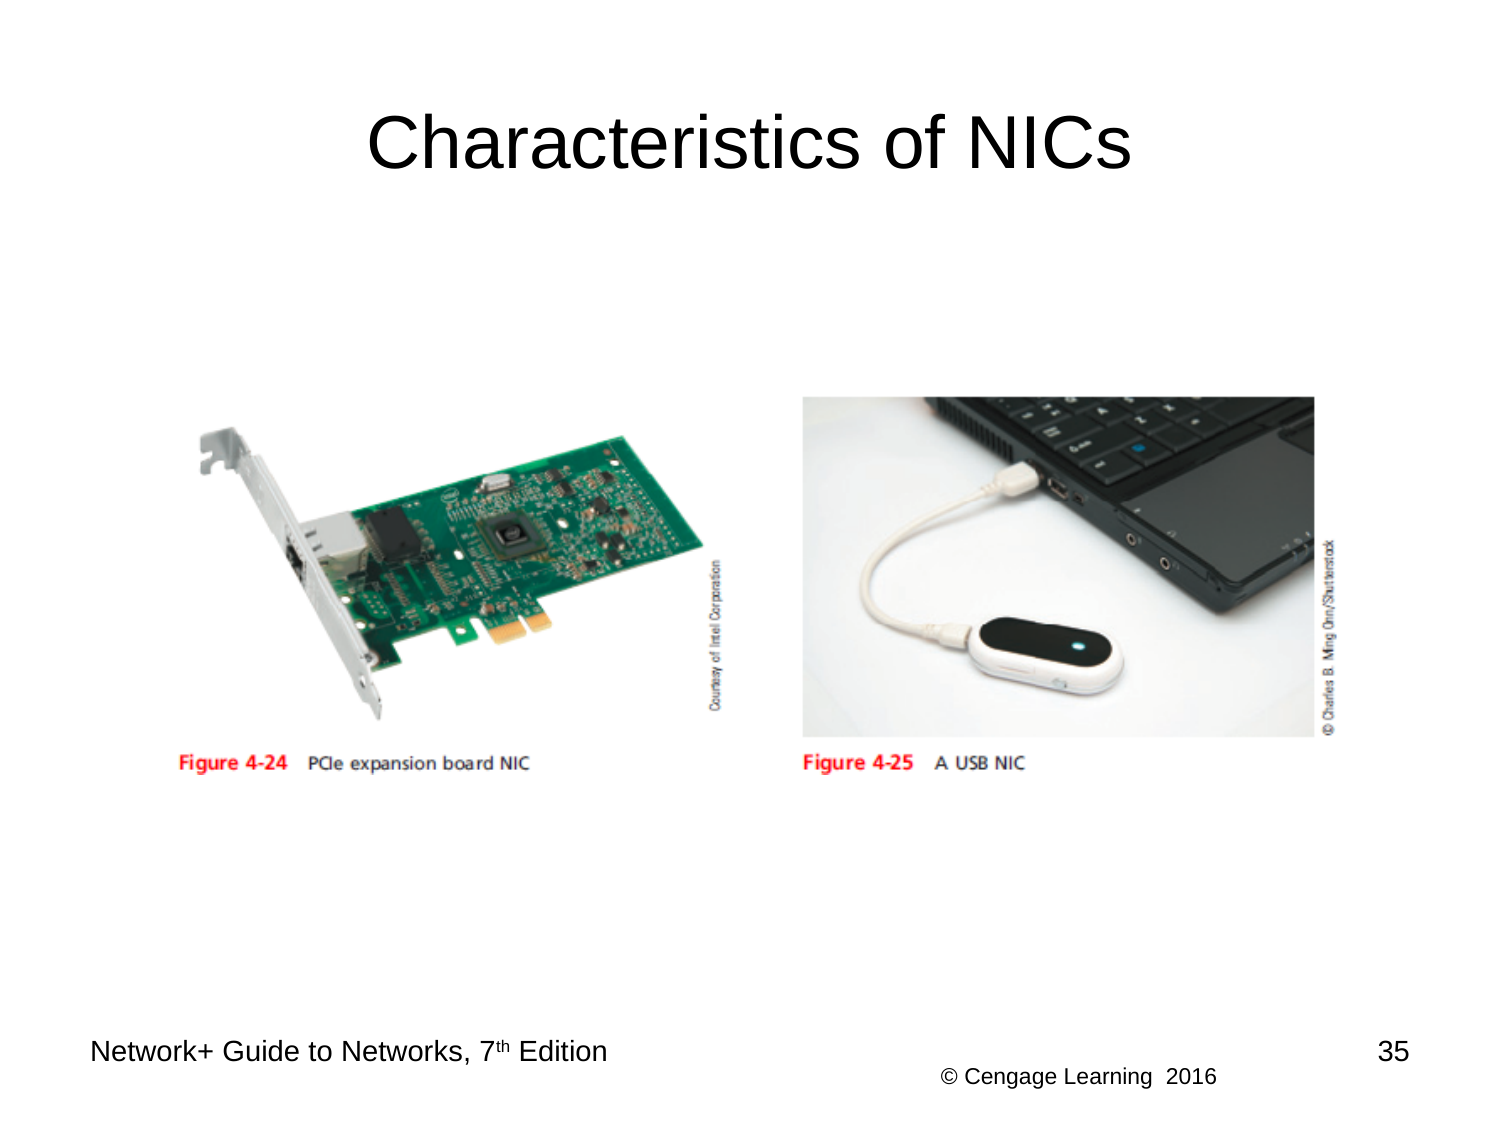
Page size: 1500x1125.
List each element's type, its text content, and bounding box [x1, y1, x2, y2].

footer Network+ Guide to Networks, 7th Edition [74, 1024, 713, 1103]
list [174, 424, 730, 776]
slide_number 35 [1312, 1024, 1426, 1103]
picture [797, 387, 1342, 776]
title Characteristics of NICs [75, 45, 1425, 233]
